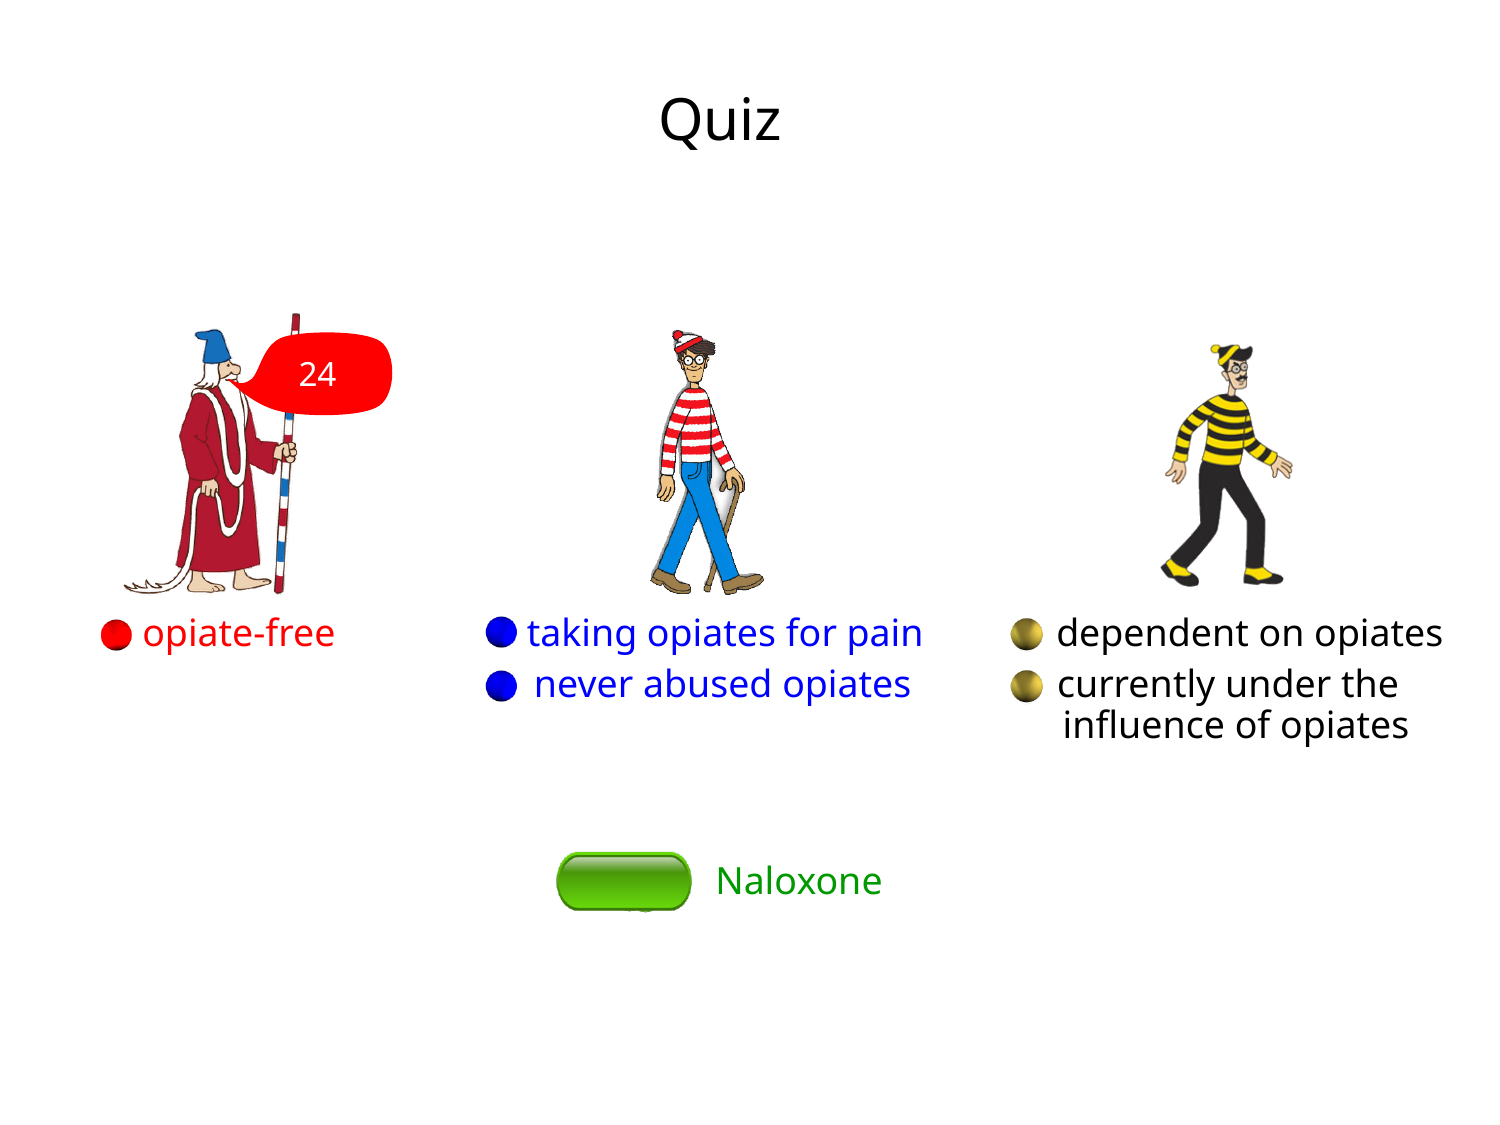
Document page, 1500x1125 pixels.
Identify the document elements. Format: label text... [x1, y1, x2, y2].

picture [1160, 330, 1311, 588]
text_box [476, 652, 935, 714]
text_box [228, 332, 392, 415]
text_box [553, 849, 901, 913]
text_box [476, 601, 976, 663]
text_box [999, 601, 1465, 663]
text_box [999, 652, 1434, 755]
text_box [90, 601, 355, 663]
picture [641, 320, 768, 601]
text_box Quiz [643, 75, 798, 160]
picture [99, 294, 300, 601]
